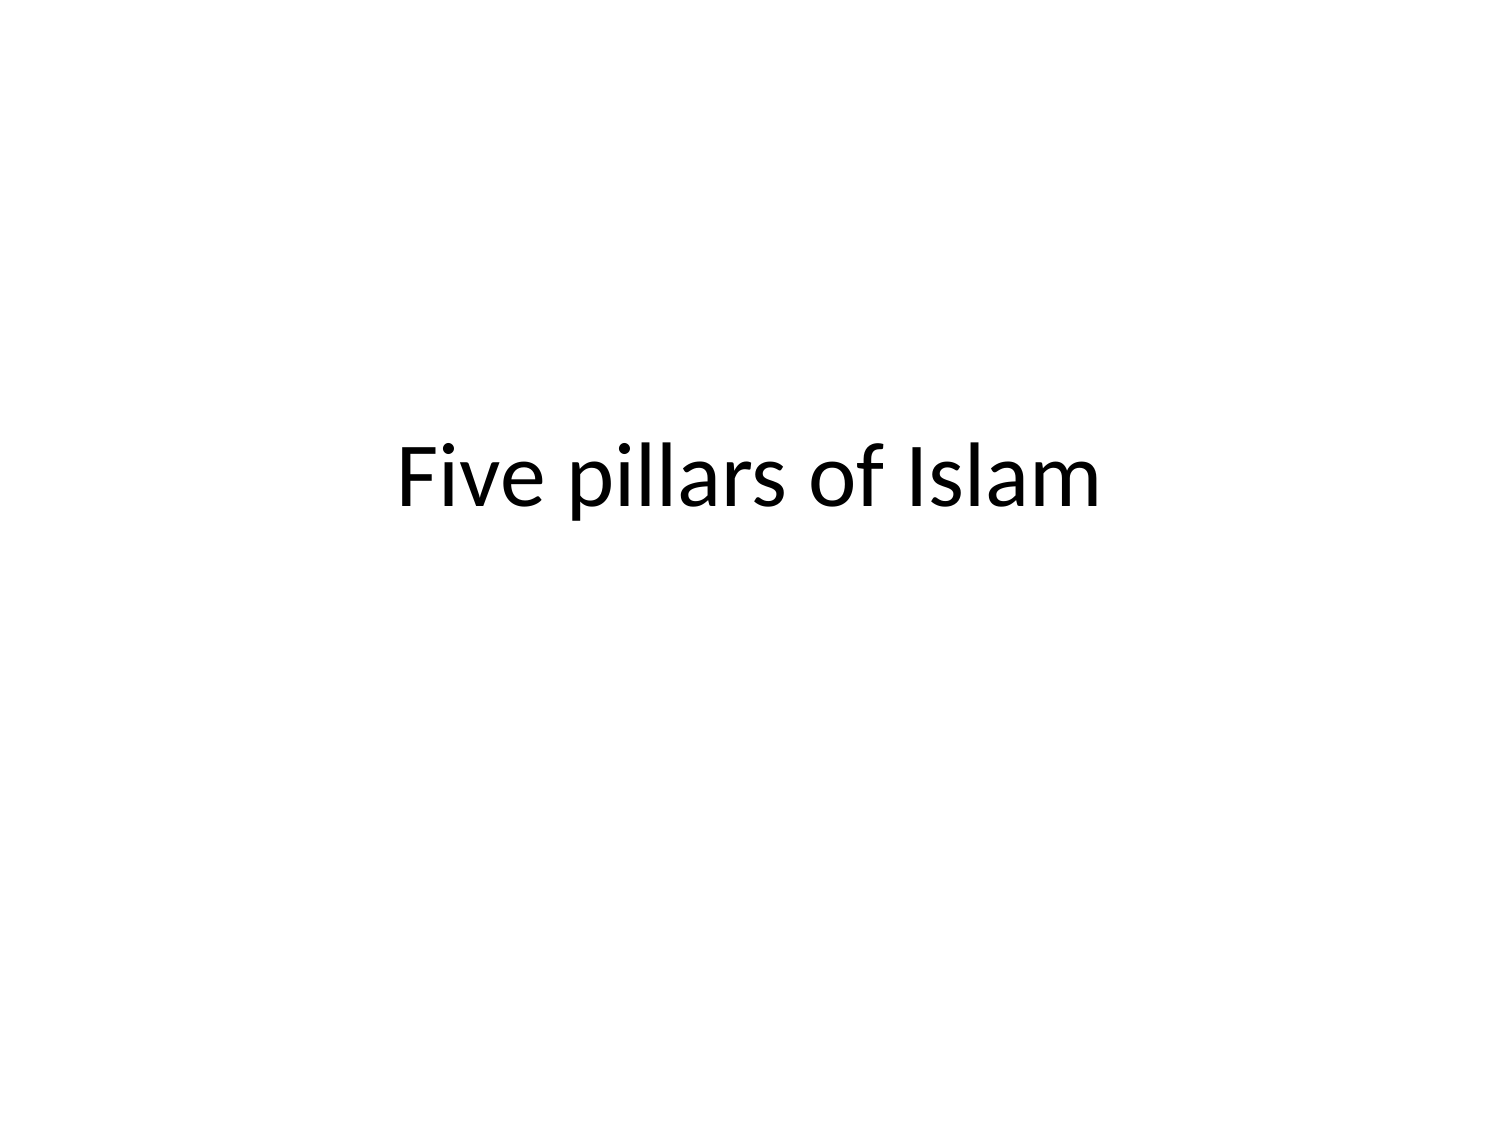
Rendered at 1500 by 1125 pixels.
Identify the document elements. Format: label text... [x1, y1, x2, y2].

title Five pillars of Islam [112, 349, 1388, 591]
